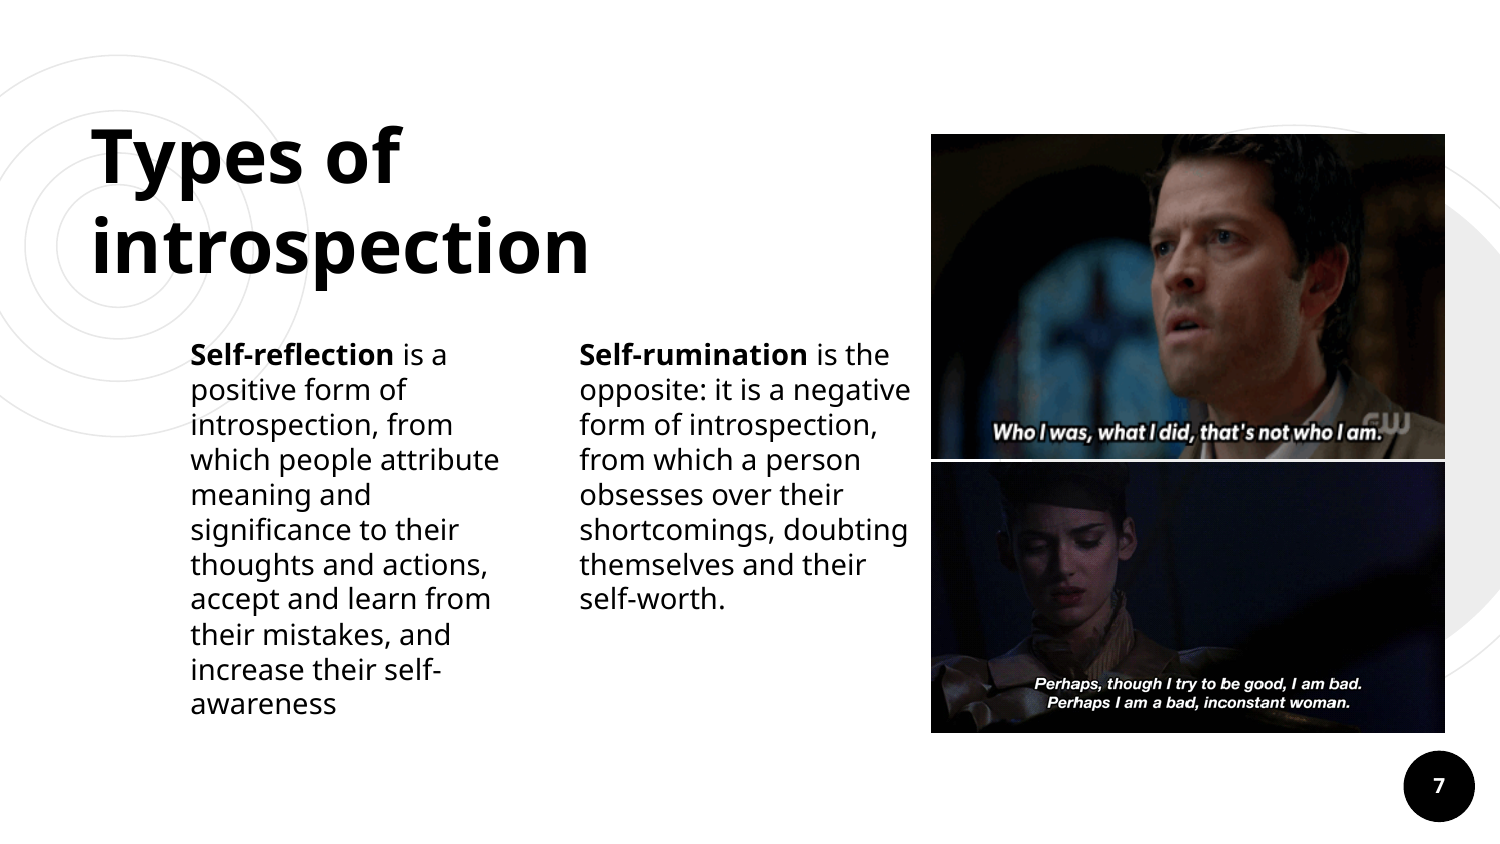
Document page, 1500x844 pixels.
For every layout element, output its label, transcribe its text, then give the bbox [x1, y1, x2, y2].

title Types of introspection [75, 191, 925, 304]
list Self-rumination is the opposite: it is a negative form of introspection, from which a person obsesses over their shortcomings, doubting themselves and their self-worth. [564, 321, 932, 751]
picture [931, 461, 1445, 733]
slide_number 7 [1403, 750, 1475, 823]
picture [931, 133, 1445, 460]
list Self-reflection is a positive form of introspection, from which people attribute meaning and significance to their thoughts and actions, accept and learn from their mistakes, and increase their self-awareness [175, 321, 543, 751]
